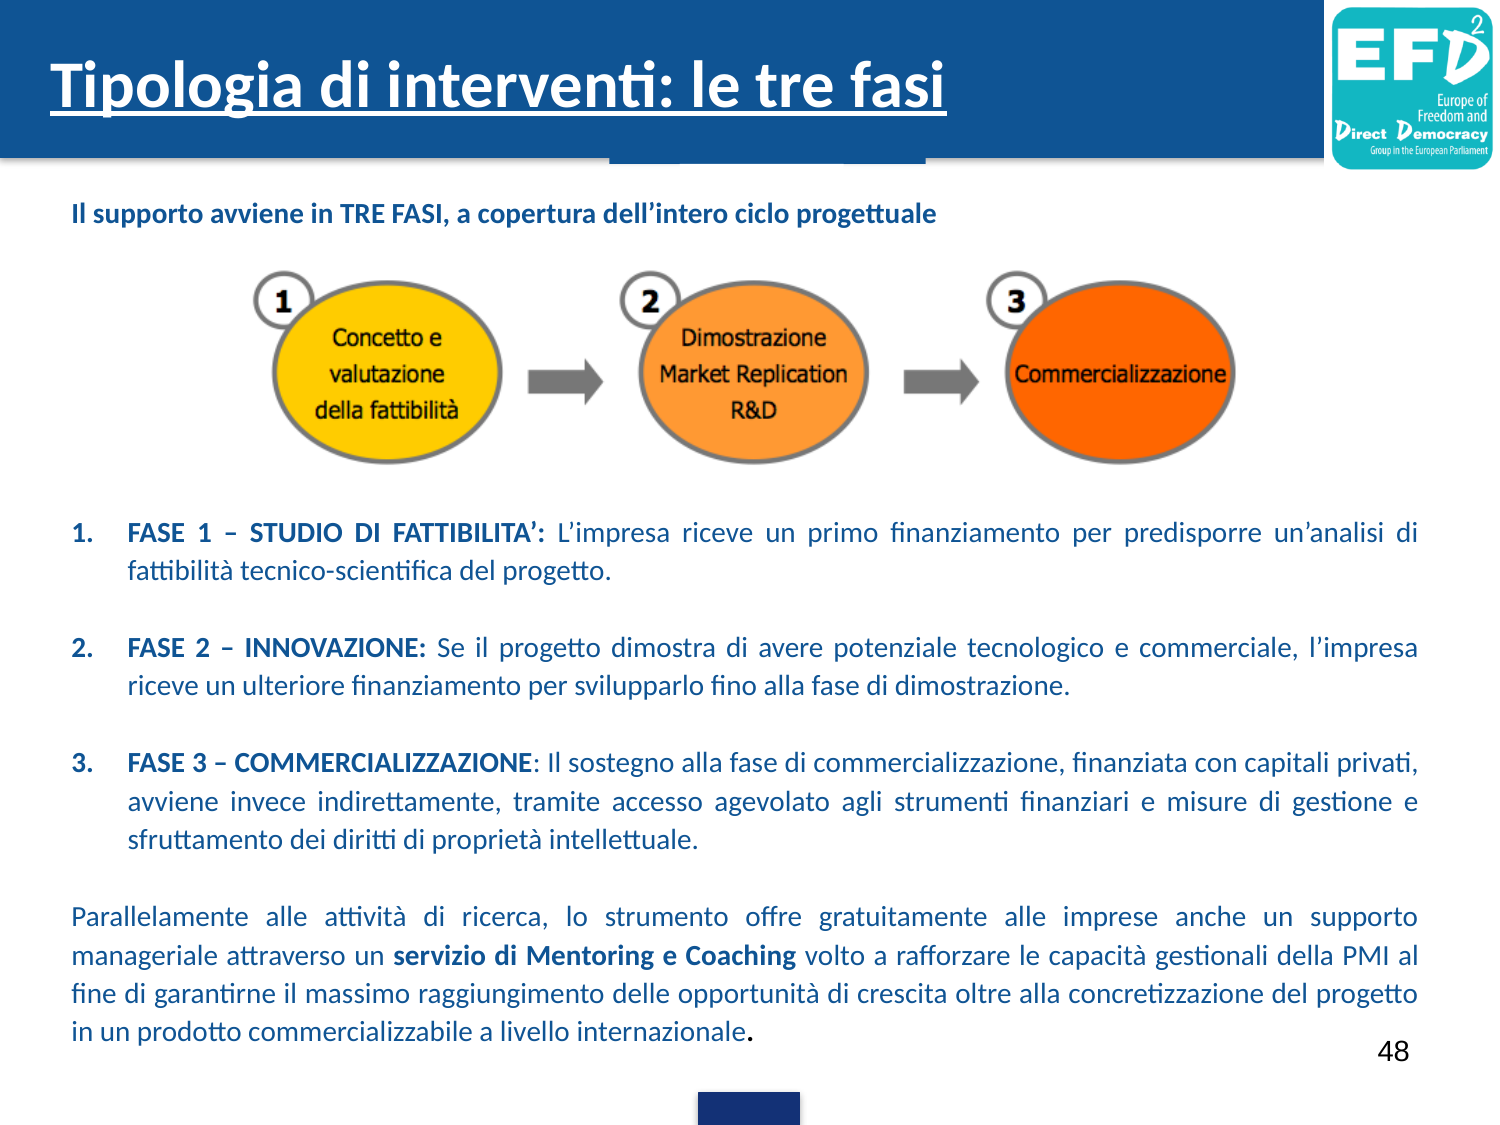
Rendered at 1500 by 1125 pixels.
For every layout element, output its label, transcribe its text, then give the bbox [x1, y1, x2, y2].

text_box Tipologia di interventi: le tre fasi [35, 33, 604, 128]
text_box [609, 0, 926, 223]
text_box Tipologia di interventi: le tre fasi [931, 33, 1137, 128]
picture [248, 240, 1251, 493]
picture [1323, 0, 1500, 177]
slide_number 48 [1074, 1056, 1425, 1103]
text_box Il supporto avviene in TRE FASI, a copertura dell’intero ciclo progettuale FASE 1 – STUDIO DI FATTIBILITA’: L’impresa riceve un primo finanziamento per predisporre un’analisi di fattibilità tecnico-scientifica del progetto. FASE 2 – INNOVAZIONE: Se il progetto dimostra di avere potenziale tecnologico e commerciale, l’impresa riceve un ulteriore finanziamento per svilupparlo fino alla fase di dimostrazione. FASE 3 – COMMERCIALIZZAZIONE: Il sostegno alla fase di commercializzazione, finanziata con capitali privati, avviene invece indirettamente, tramite accesso agevolato agli strumenti finanziari e misure di gestione e sfruttamento dei diritti di proprietà intellettuale. Parallelamente alle attività di ricerca, lo strumento offre gratuitamente alle imprese anche un supporto manageriale attraverso un servizio di Mentoring e Coaching volto a rafforzare le capacità gestionali della PMI al fine di garantirne il massimo raggiungimento delle opportunità di crescita oltre alla concretizzazione del progetto in un prodotto commercializzabile a livello internazionale. [56, 187, 1434, 1056]
